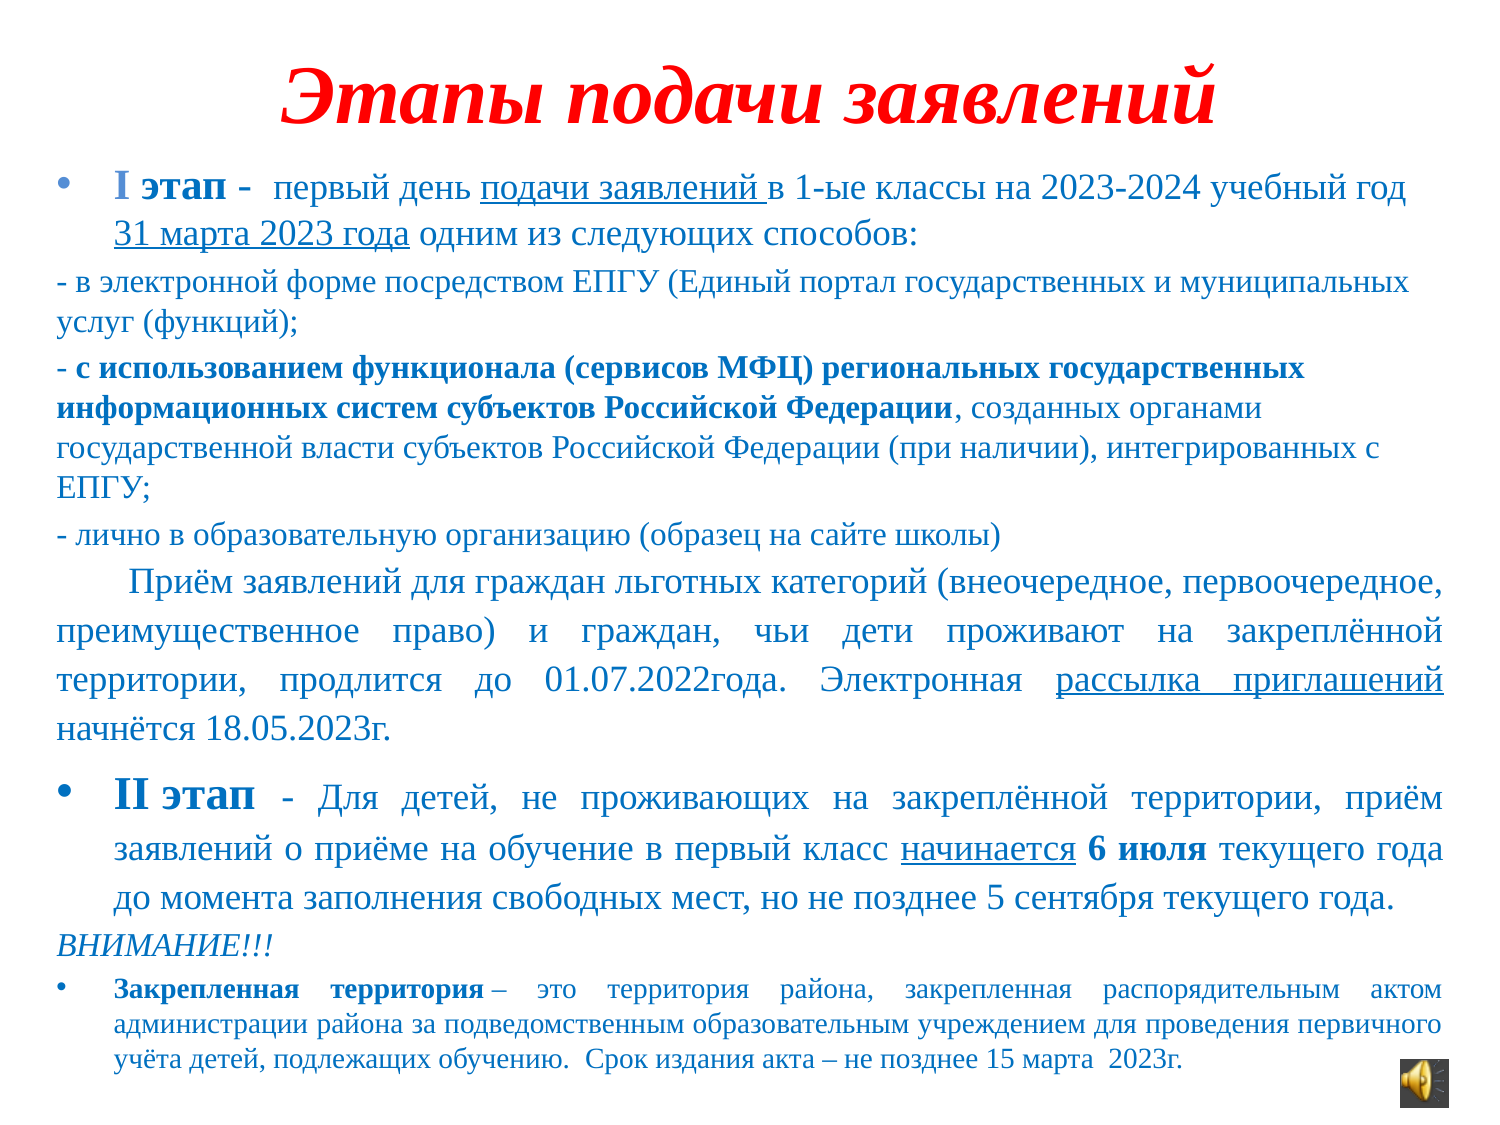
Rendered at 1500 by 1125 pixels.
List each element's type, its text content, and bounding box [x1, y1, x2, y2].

picture [1399, 1058, 1450, 1109]
title Этапы подачи заявлений [75, 19, 1425, 149]
list I этап - первый день подачи заявлений в 1-ые классы на 2023-2024 учебный год 31 марта 2023 года одним из следующих способов: - в электронной форме посредством ЕПГУ (Единый портал государственных и муниципальных услуг (функций); - с использованием функционала (сервисов МФЦ) региональных государственных информационных систем субъектов Российской Федерации, созданных органами государственной власти субъектов Российской Федерации (при наличии), интегрированных с ЕПГУ; - лично в образовательную организацию (образец на сайте школы) Приём заявлений для граждан льготных категорий (внеочередное, первоочередное, преимущественное право) и граждан, чьи дети проживают на закреплённой территории, продлится до 01.07.2022года. Электронная рассылка приглашений начнётся 18.05.2023г. II этап - Для детей, не проживающих на закреплённой территории, приём заявлений о приёме на обучение в первый класс начинается 6 июля текущего года до момента заполнения свободных мест, но не позднее 5 сентября текущего года. ВНИМАНИЕ!!! Закрепленная территория – это территория района, закрепленная распорядительным актом администрации района за подведомственным образовательным учреждением для проведения первичного учёта детей, подлежащих обучению. Срок издания акта – не позднее 15 марта 2023г. [41, 149, 1459, 1083]
